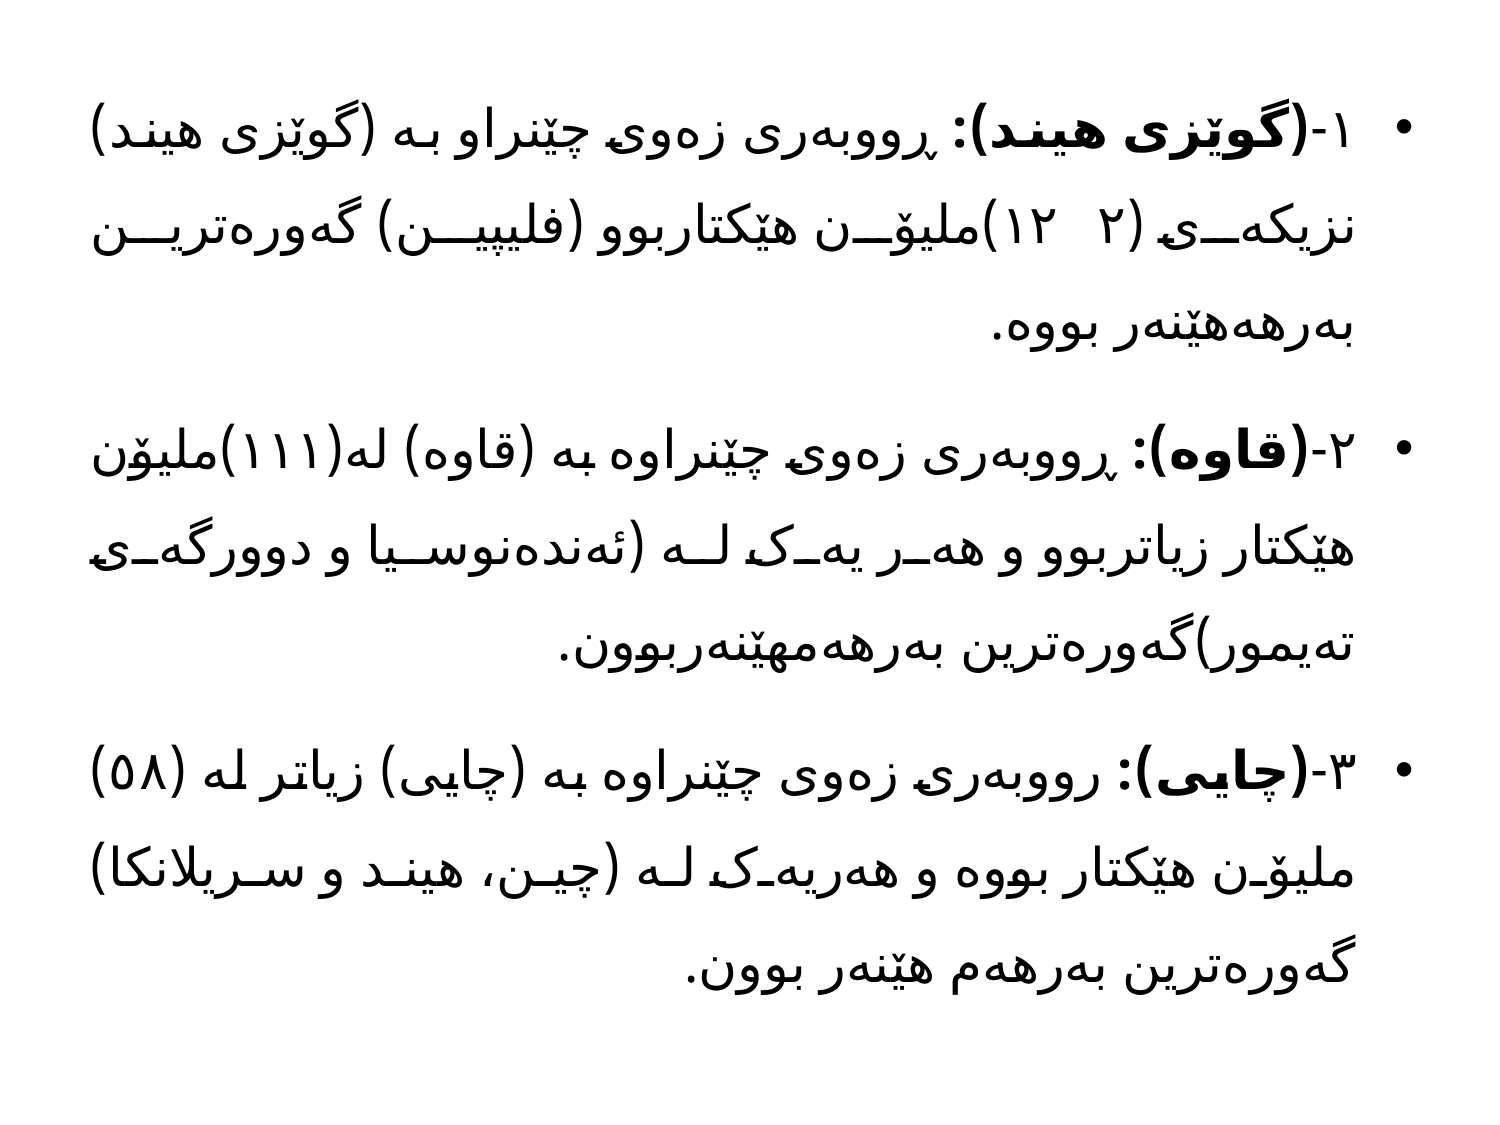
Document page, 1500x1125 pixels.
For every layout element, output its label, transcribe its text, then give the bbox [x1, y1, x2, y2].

list ١-(گوێزی هیند): ڕووبەری زەوی چێنراو بە (گوێزی هیند) نزیکەی (١٢٢)ملیۆن هێکتاربوو (فلیپین) گەورەترین بەرهەهێنەر بووە. ٢-(قاوە): ڕووبەری زەوی چێنراوە بە (قاوە) لە(١١١)ملیۆن هێکتار زیاتربوو و هەر یەک لە (ئەندەنوسیا و دوورگەی تەیمور)گەورەترین بەرهەمهێنەربوون. ٣-(چایی): رووبەری زەوی چێنراوە بە (چایی) زیاتر لە (٥٨) ملیۆن هێکتار بووە و هەریەک لە (چین، هیند و سریلانکا) گەورەترین بەرهەم هێنەر بوون. [75, 54, 1425, 1005]
